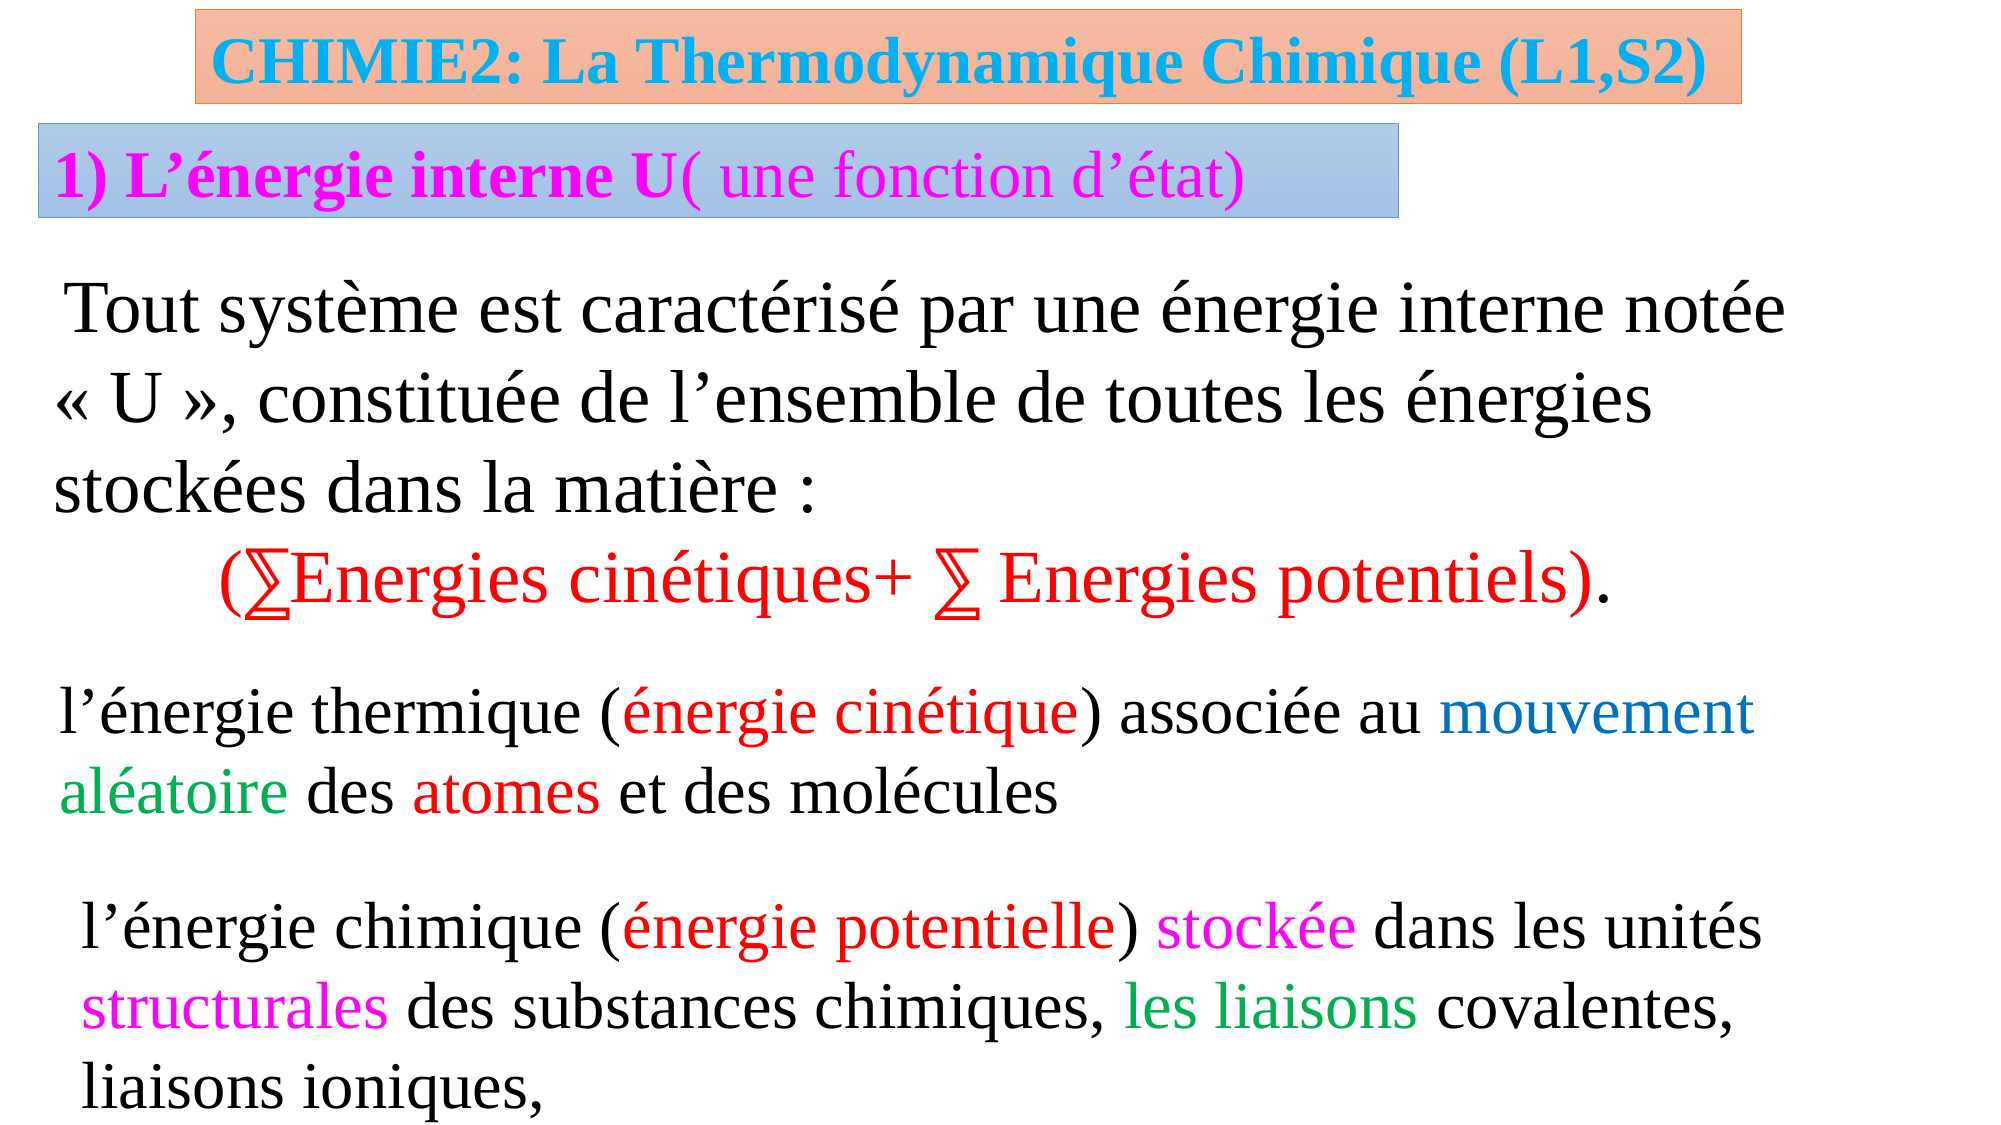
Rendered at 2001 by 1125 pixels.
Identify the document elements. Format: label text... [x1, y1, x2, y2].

text_box 1) L’énergie interne U( une fonction d’état) [38, 123, 1399, 218]
text_box Tout système est caractérisé par une énergie interne notée « U », constituée de l’ensemble de toutes les énergies stockées dans la matière : (⅀Energies cinétiques+ ⅀ Energies potentiels). [38, 250, 1812, 625]
text_box CHIMIE2: La Thermodynamique Chimique (L1,S2) [195, 9, 1742, 104]
text_box l’énergie thermique (énergie cinétique) associée au mouvement aléatoire des atomes et des molécules [0, 659, 1812, 835]
text_box l’énergie chimique (énergie potentielle) stockée dans les unités structurales des substances chimiques, les liaisons covalentes, liaisons ioniques, [66, 874, 1867, 1125]
